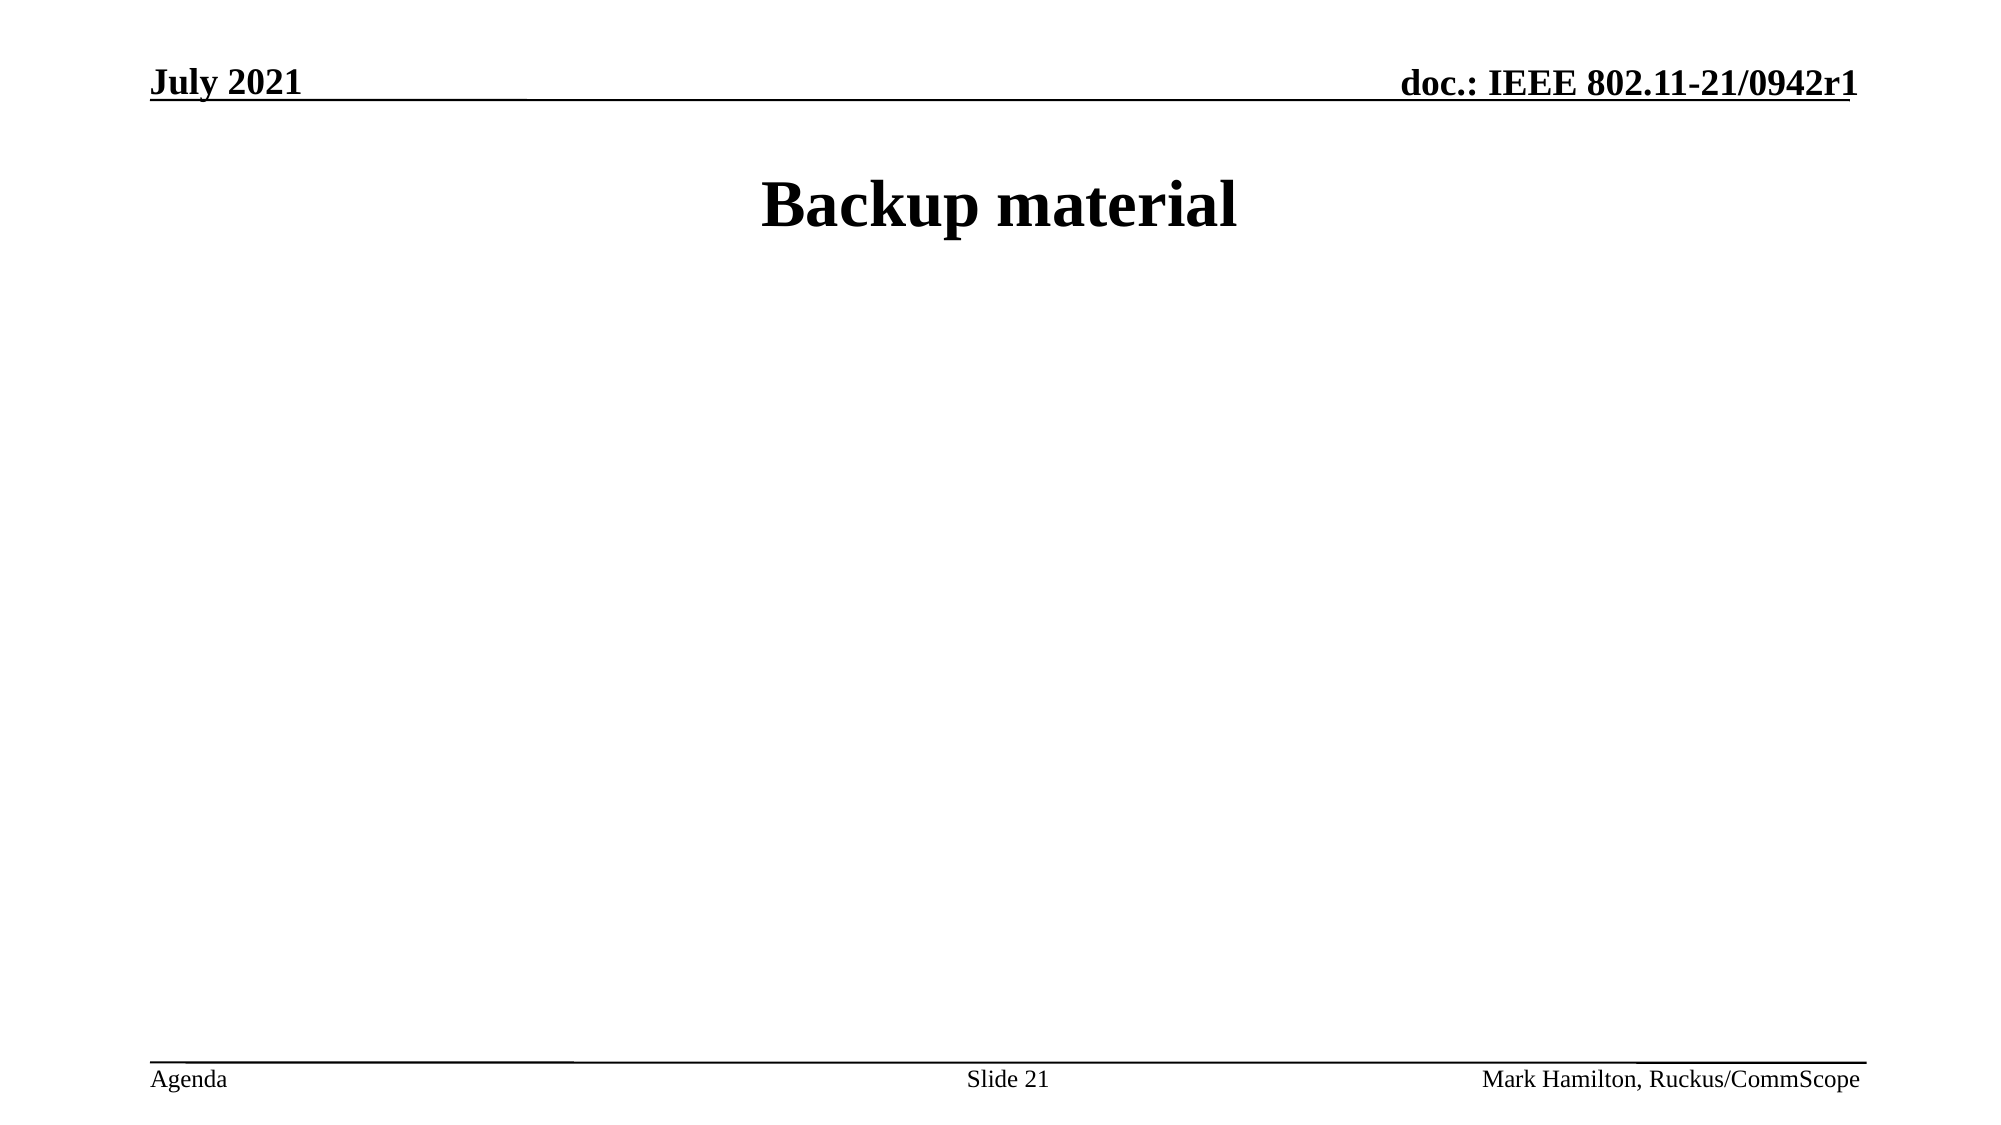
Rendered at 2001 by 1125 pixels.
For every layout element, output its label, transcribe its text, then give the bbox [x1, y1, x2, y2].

slide_number Slide 21 [950, 1061, 1067, 1123]
title Backup material [149, 112, 1850, 288]
